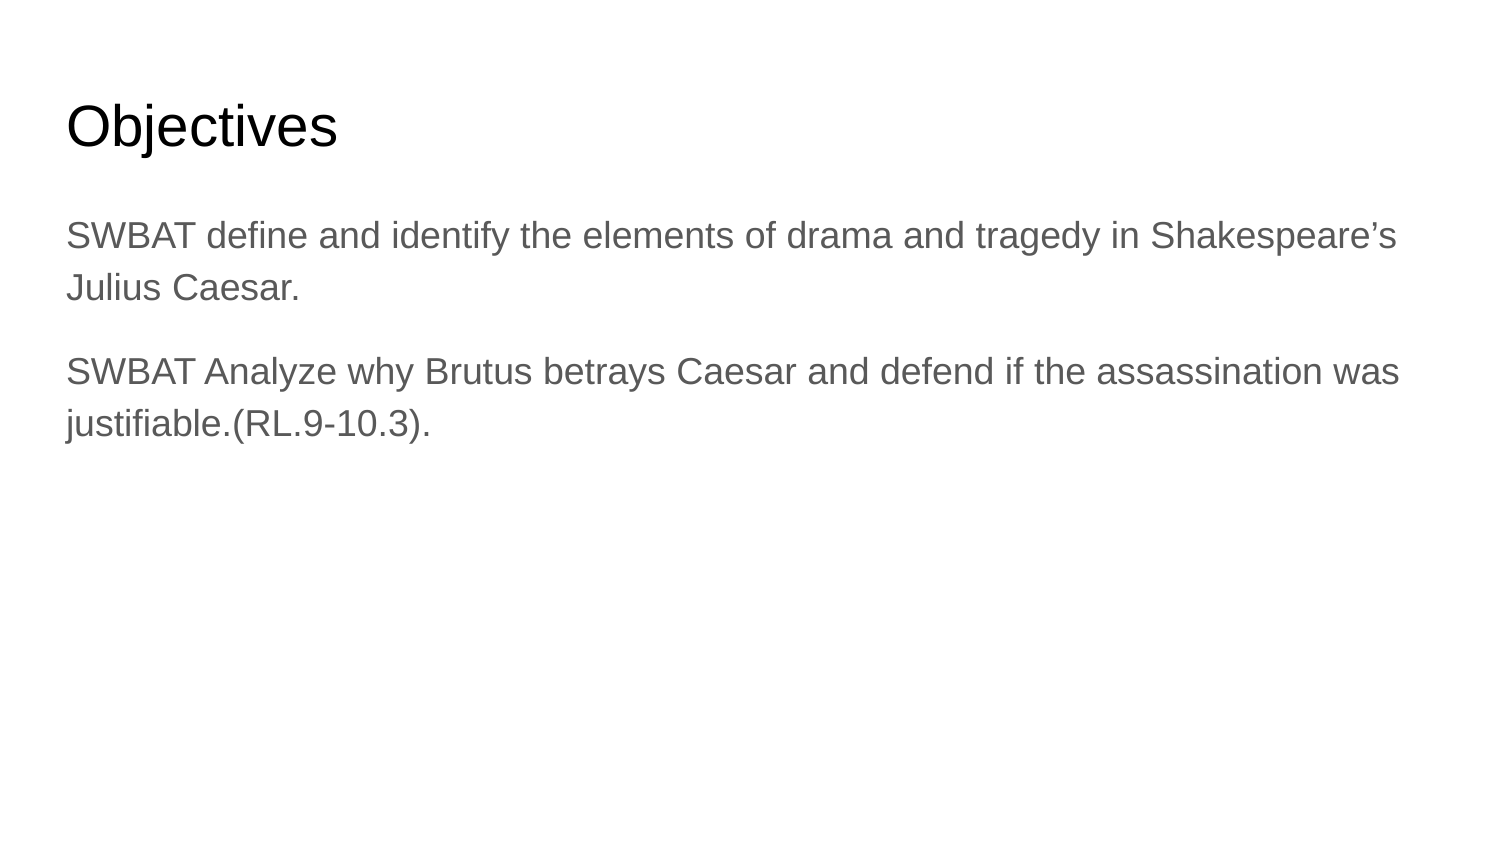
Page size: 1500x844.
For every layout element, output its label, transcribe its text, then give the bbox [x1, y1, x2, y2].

title Objectives [51, 72, 1449, 167]
list SWBAT define and identify the elements of drama and tragedy in Shakespeare’s Julius Caesar. SWBAT Analyze why Brutus betrays Caesar and defend if the assassination was justifiable.(RL.9-10.3). [51, 189, 1449, 750]
